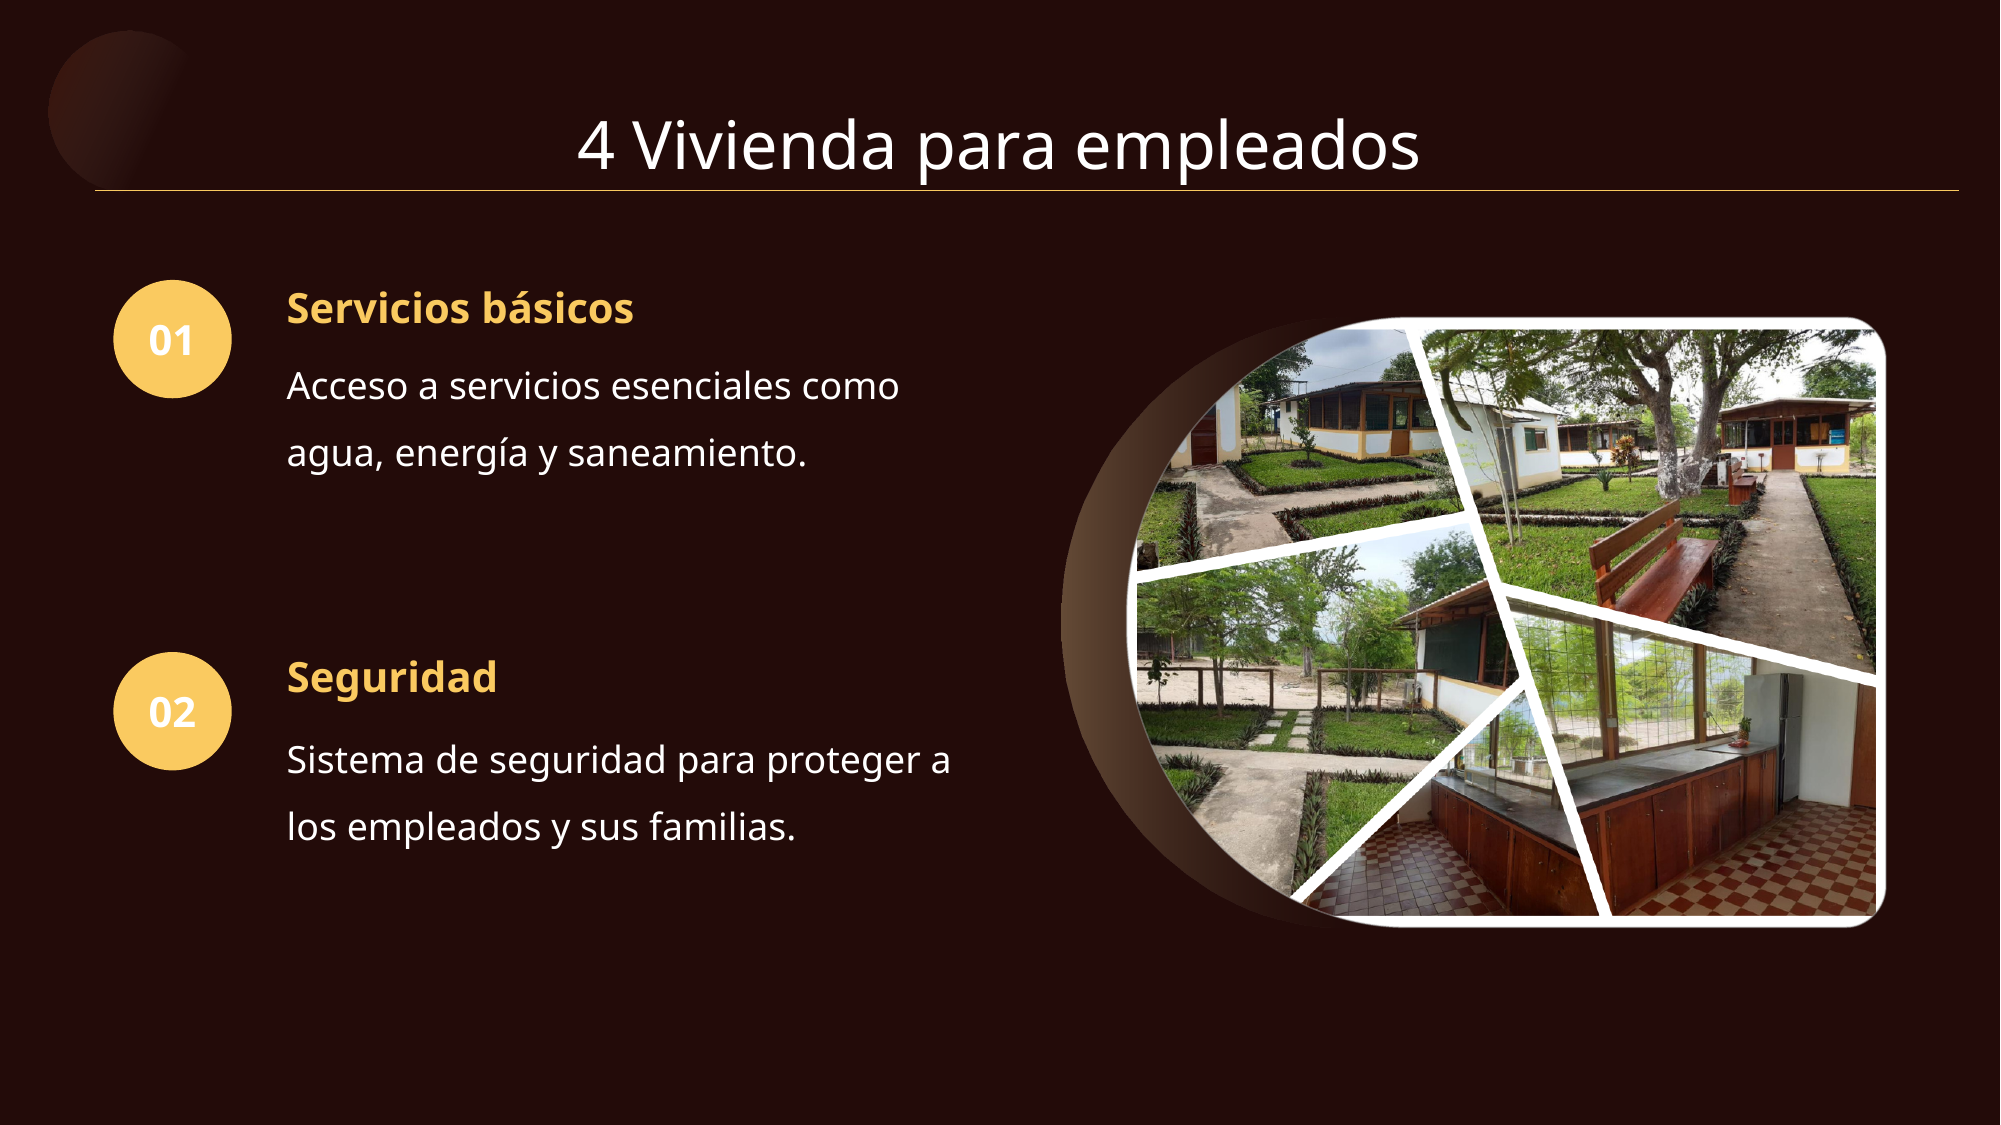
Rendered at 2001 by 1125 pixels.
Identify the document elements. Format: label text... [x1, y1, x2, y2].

text_box Servicios básicos [286, 277, 976, 332]
text_box 02 [112, 650, 233, 772]
text_box Sistema de seguridad para proteger a los empleados y sus familias. [286, 713, 976, 941]
text_box 01 [112, 278, 233, 400]
text_box [1060, 429, 1126, 815]
picture [1126, 317, 1886, 928]
title 4 Vivienda para empleados [114, 78, 1886, 208]
text_box Seguridad [286, 647, 977, 701]
text_box Acceso a servicios esenciales como agua, energía y saneamiento. [286, 339, 976, 567]
